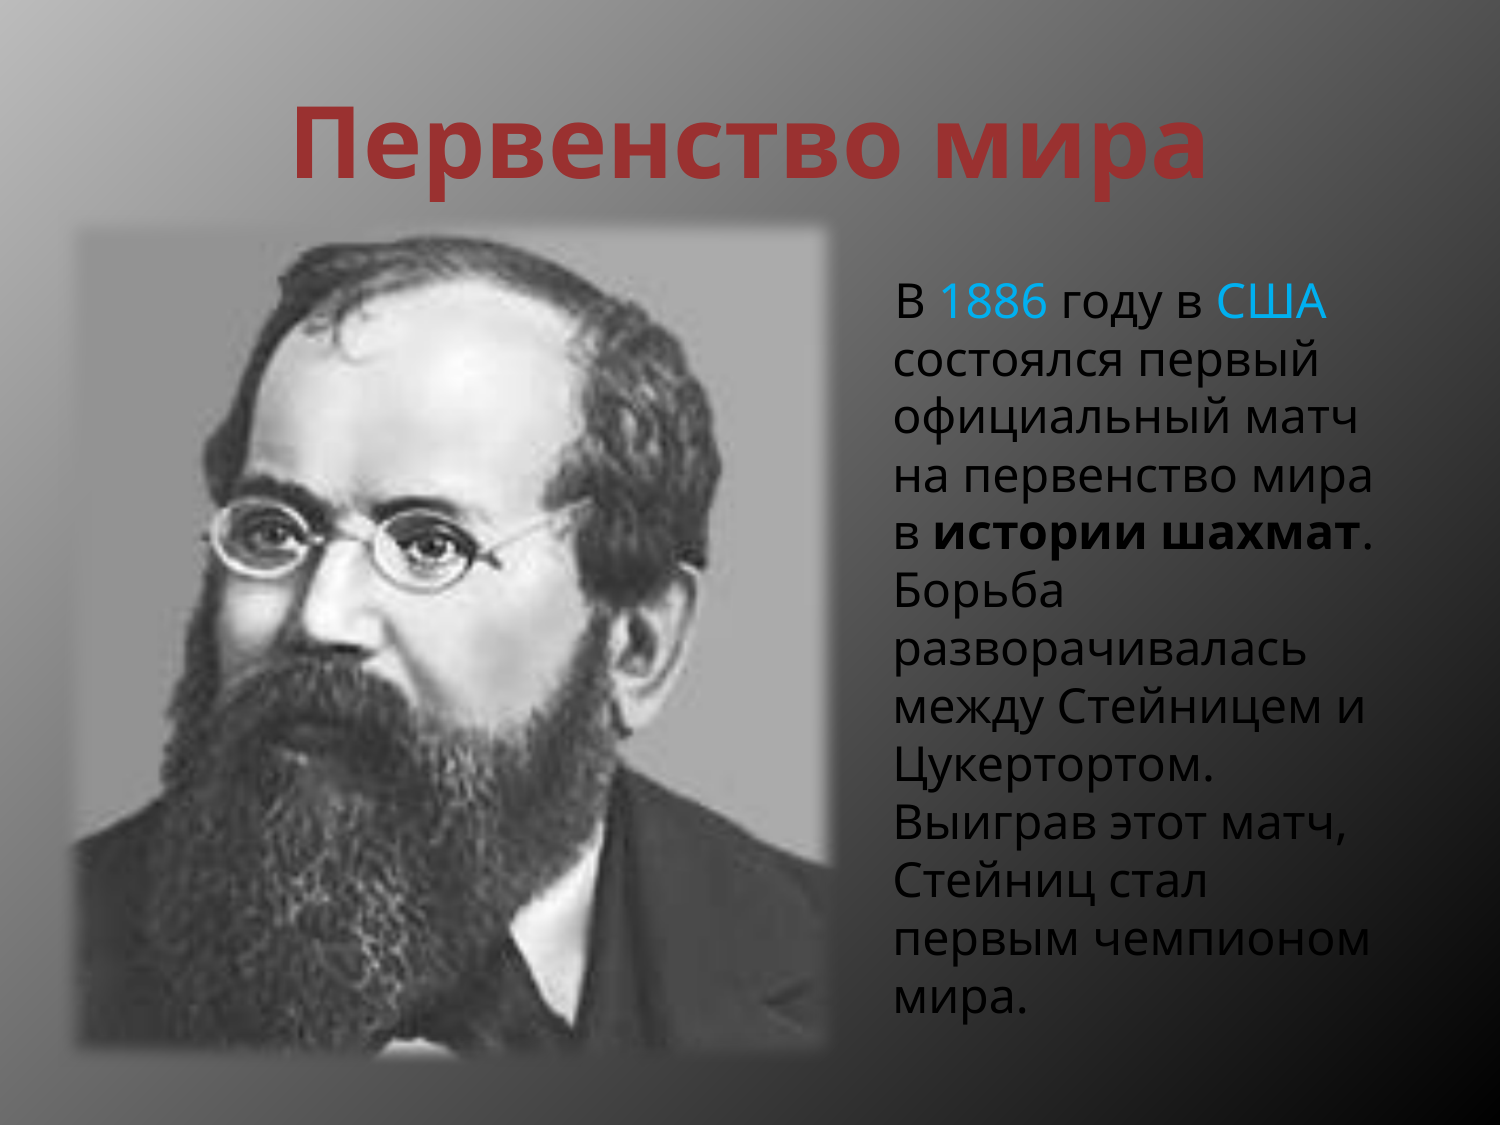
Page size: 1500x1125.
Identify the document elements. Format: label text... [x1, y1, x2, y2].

picture [58, 210, 844, 1067]
title Первенство мира [75, 45, 1425, 233]
list В 1886 году в США состоялся первый официальный матч на первенство мира в истории шахмат. Борьба разворачивалась между Стейницем и Цукертортом. Выиграв этот матч, Стейниц стал первым чемпионом мира. [889, 262, 1425, 1035]
